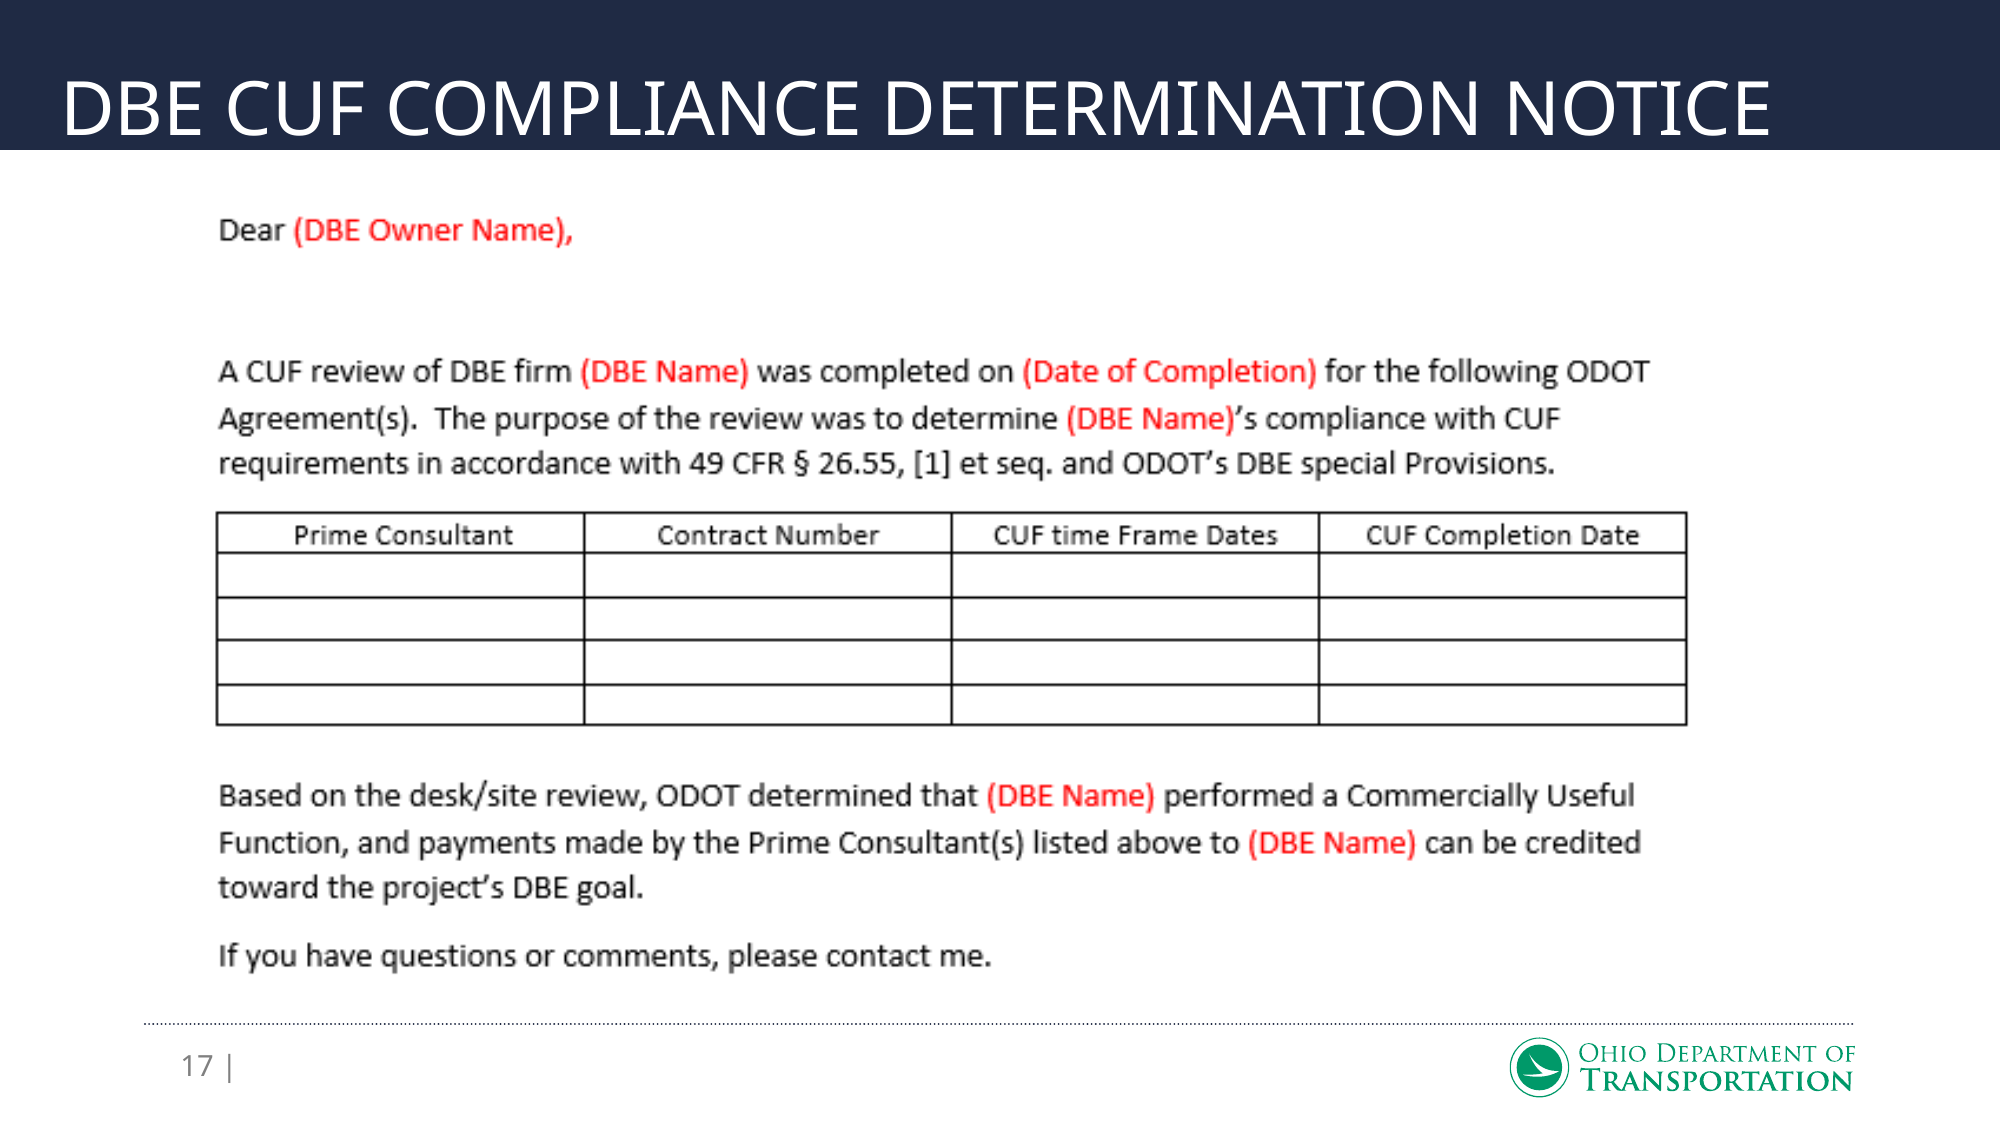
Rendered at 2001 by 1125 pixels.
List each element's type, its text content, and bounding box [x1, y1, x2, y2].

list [199, 187, 1701, 994]
title DBE CUF COMPLIANCE DETERMINATION NOTICE [0, 0, 2000, 151]
